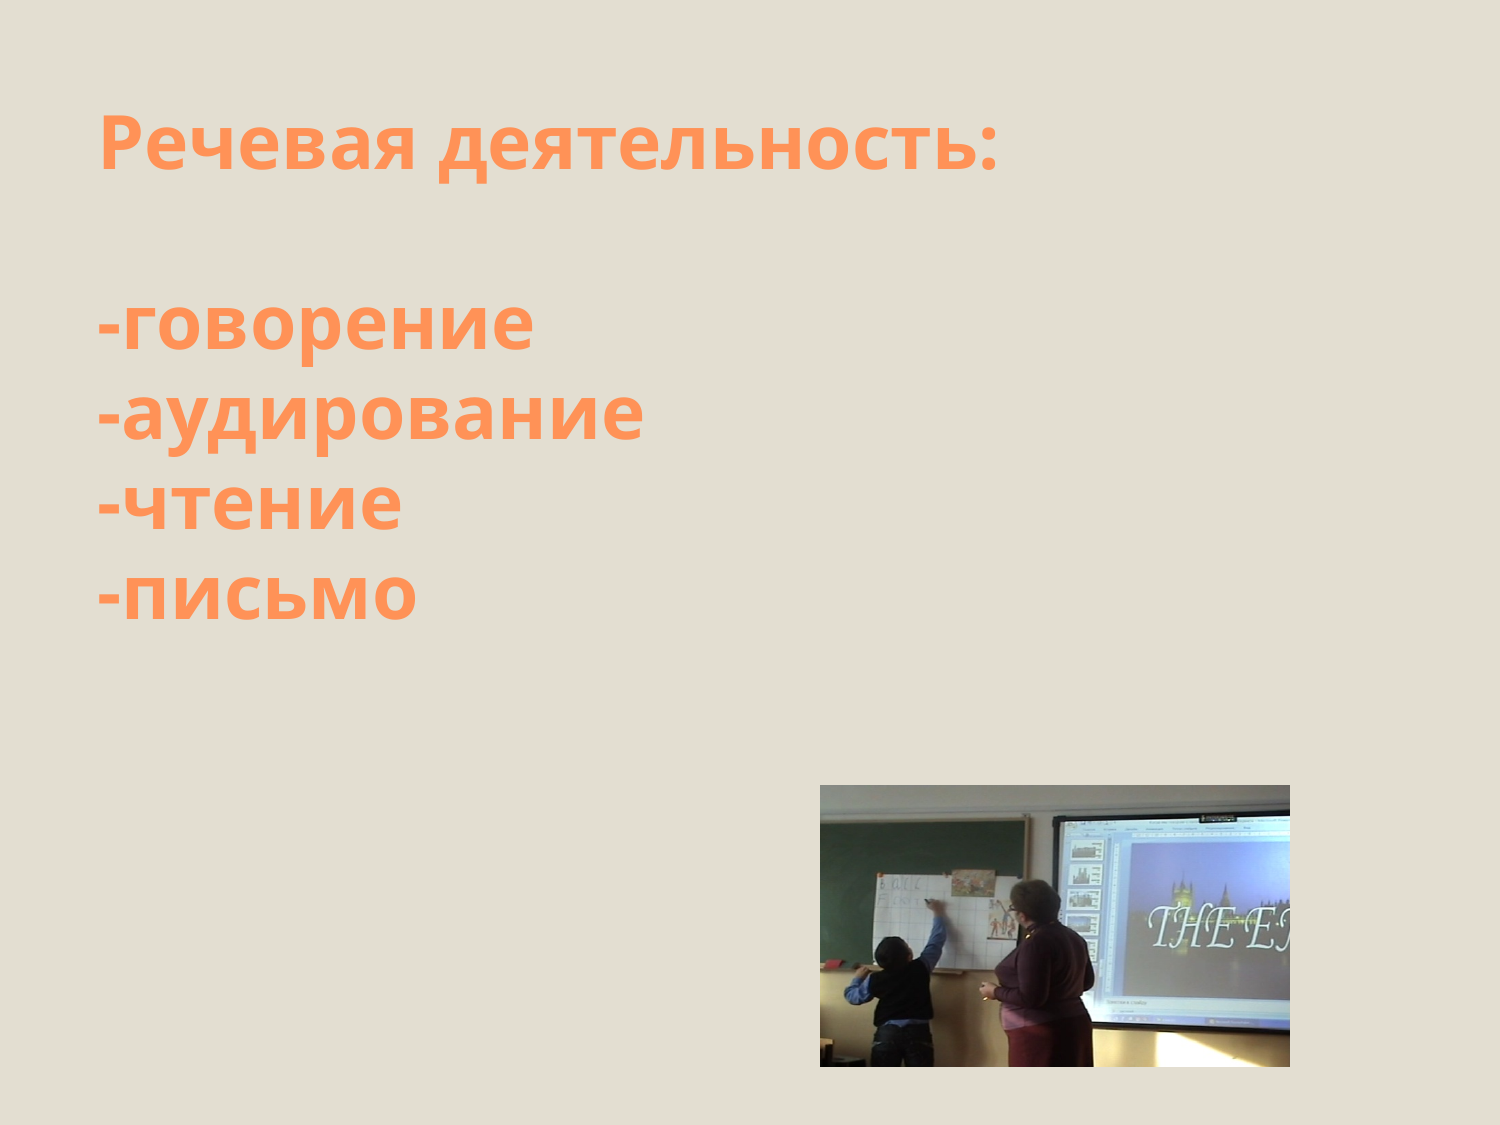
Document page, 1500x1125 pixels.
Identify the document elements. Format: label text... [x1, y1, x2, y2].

title Речевая деятельность: -говорение -аудирование -чтение -письмо [82, 46, 1425, 762]
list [820, 784, 1290, 1067]
